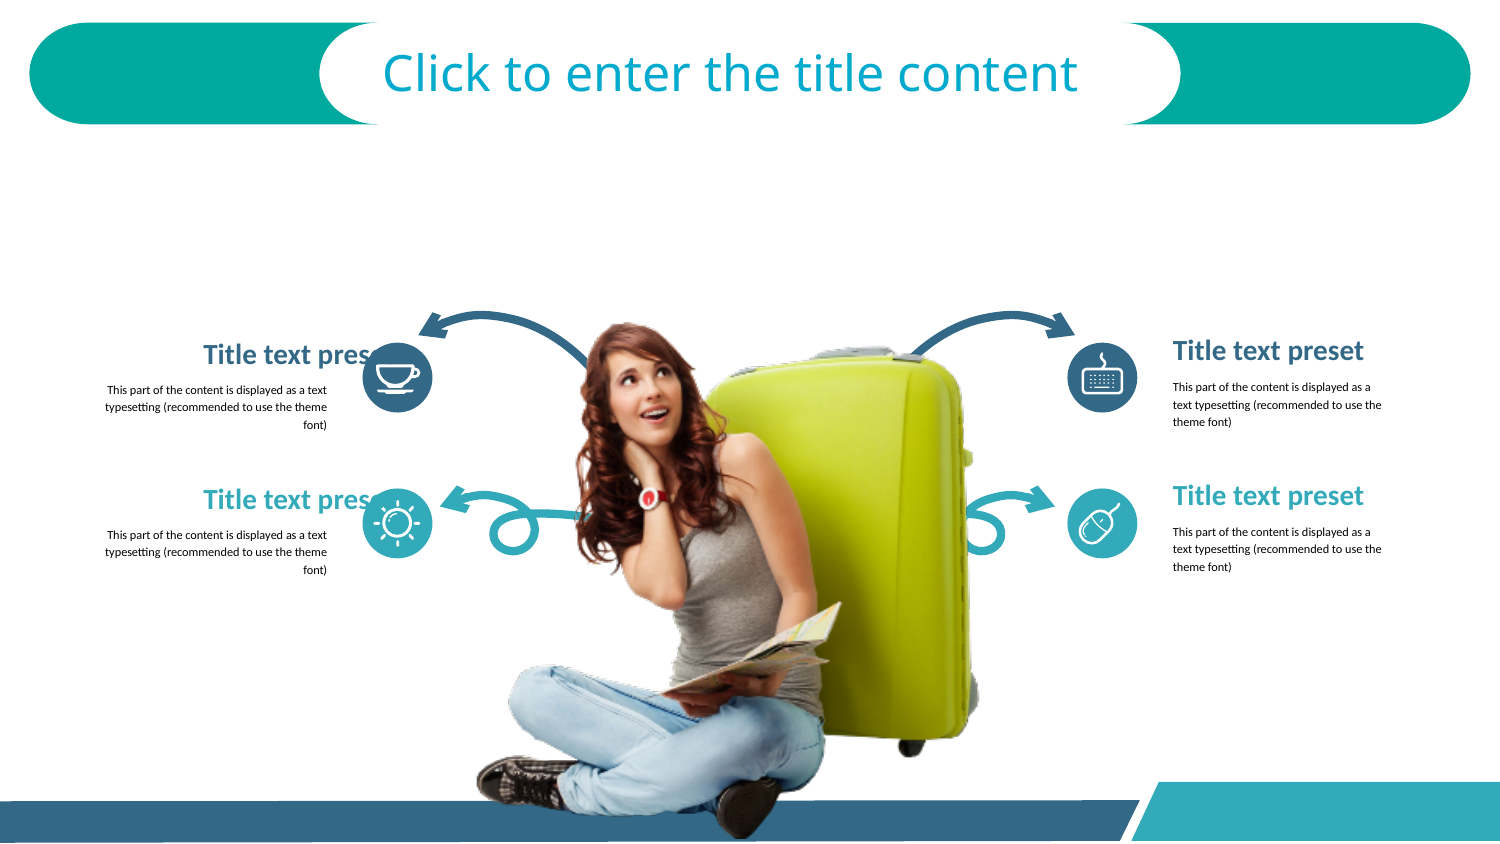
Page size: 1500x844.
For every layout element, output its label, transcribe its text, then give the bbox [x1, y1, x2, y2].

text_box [366, 342, 433, 413]
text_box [73, 475, 363, 586]
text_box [73, 330, 363, 441]
text_box Click to enter the title content [382, 38, 1151, 106]
text_box [418, 318, 456, 349]
text_box [439, 494, 455, 509]
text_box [1067, 342, 1132, 413]
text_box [366, 488, 433, 559]
text_box [1002, 494, 1055, 512]
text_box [1137, 473, 1427, 582]
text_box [1137, 328, 1427, 437]
text_box [998, 315, 1076, 363]
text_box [1067, 488, 1132, 559]
picture [460, 315, 998, 840]
